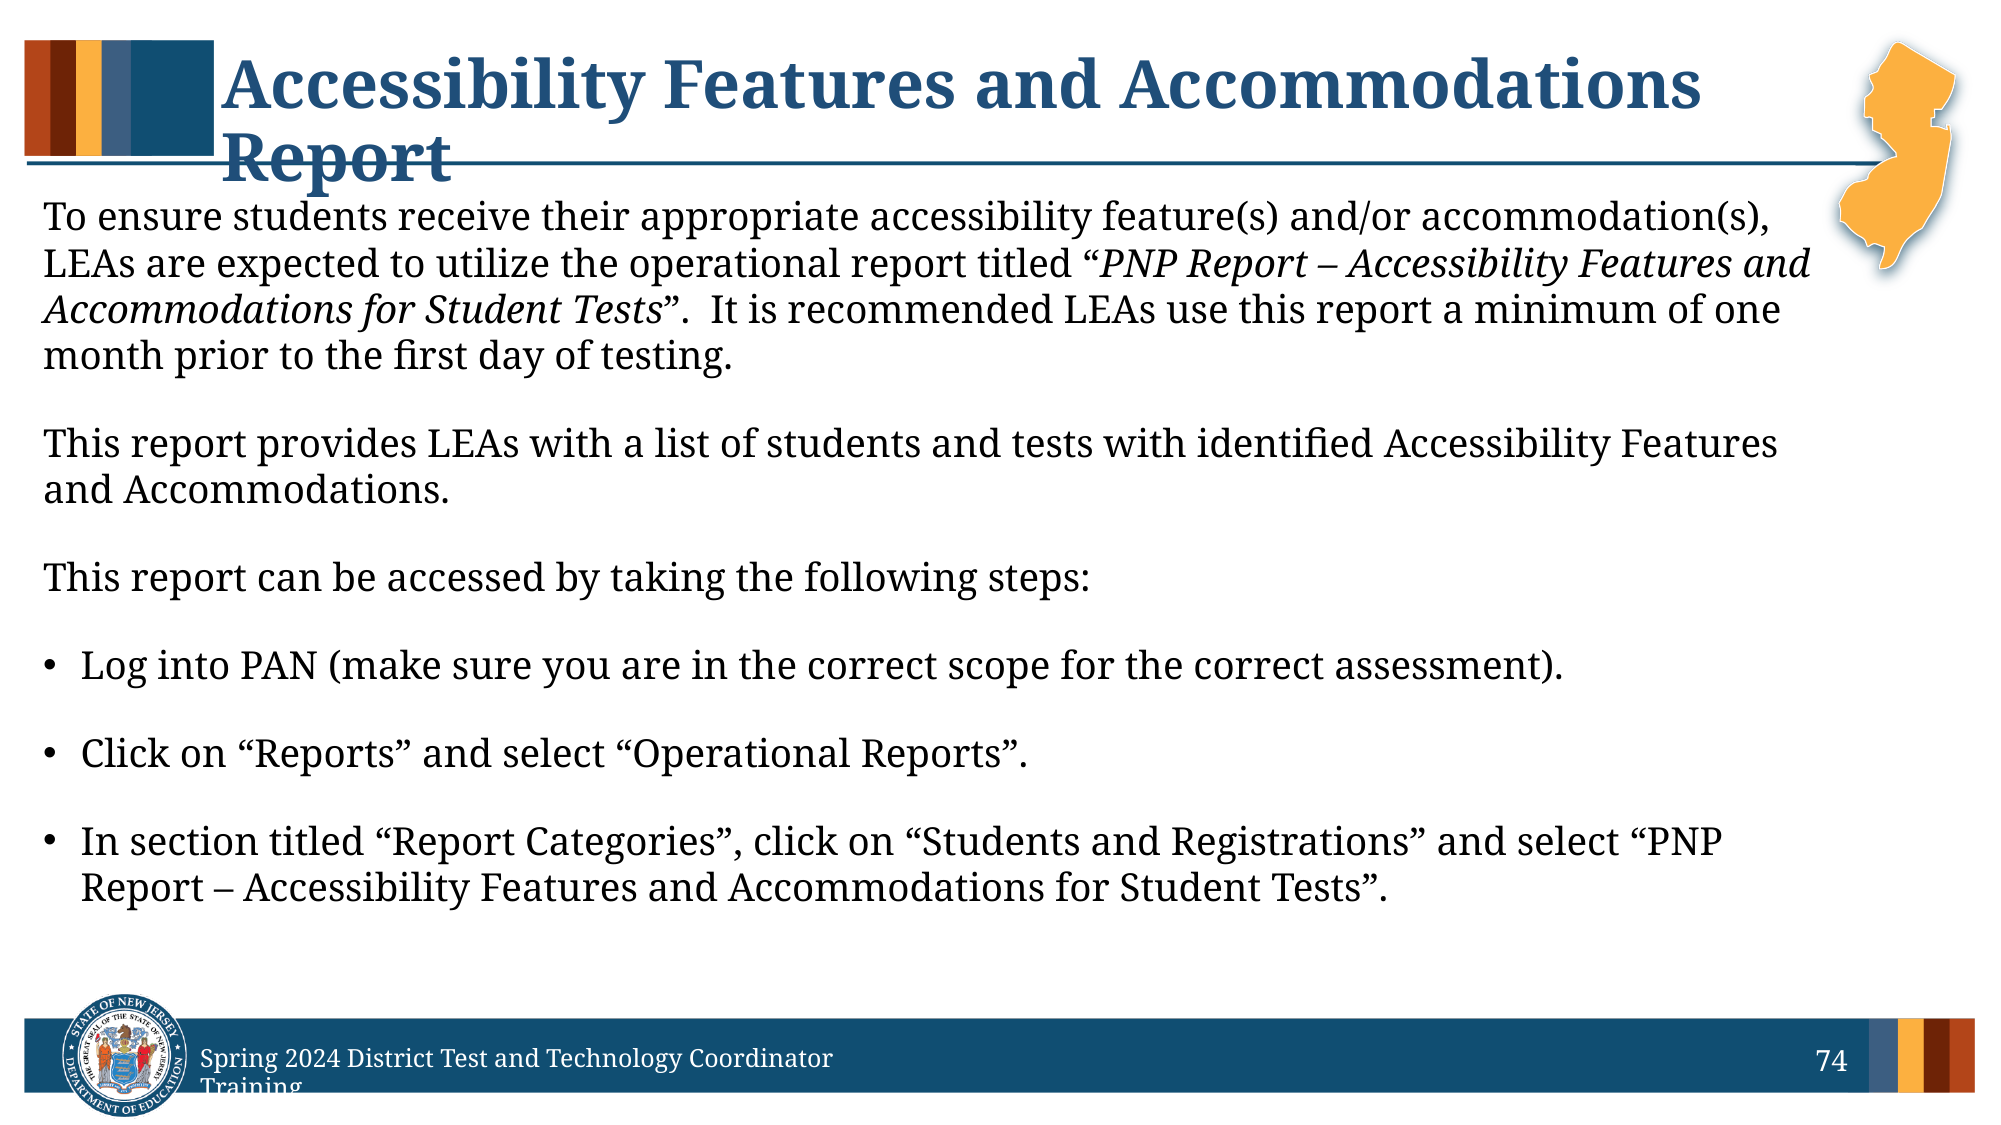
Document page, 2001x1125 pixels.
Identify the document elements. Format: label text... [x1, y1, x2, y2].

title Accessibility Features and Accommodations Report [206, 62, 1863, 184]
text_box 74 [1412, 1034, 1863, 1095]
picture [24, 26, 1976, 295]
list To ensure students receive their appropriate accessibility feature(s) and/or accommodation(s), LEAs are expected to utilize the operational report titled “PNP Report – Accessibility Features and Accommodations for Student Tests”. It is recommended LEAs use this report a minimum of one month prior to the first day of testing. This report provides LEAs with a list of students and tests with identified Accessibility Features and Accommodations. This report can be accessed by taking the following steps: Log into PAN (make sure you are in the correct scope for the correct assessment). Click on “Reports” and select “Operational Reports”. In section titled “Report Categories”, click on “Students and Registrations” and select “PNP Report – Accessibility Features and Accommodations for Student Tests”. [28, 184, 1955, 989]
picture [24, 992, 1975, 1119]
